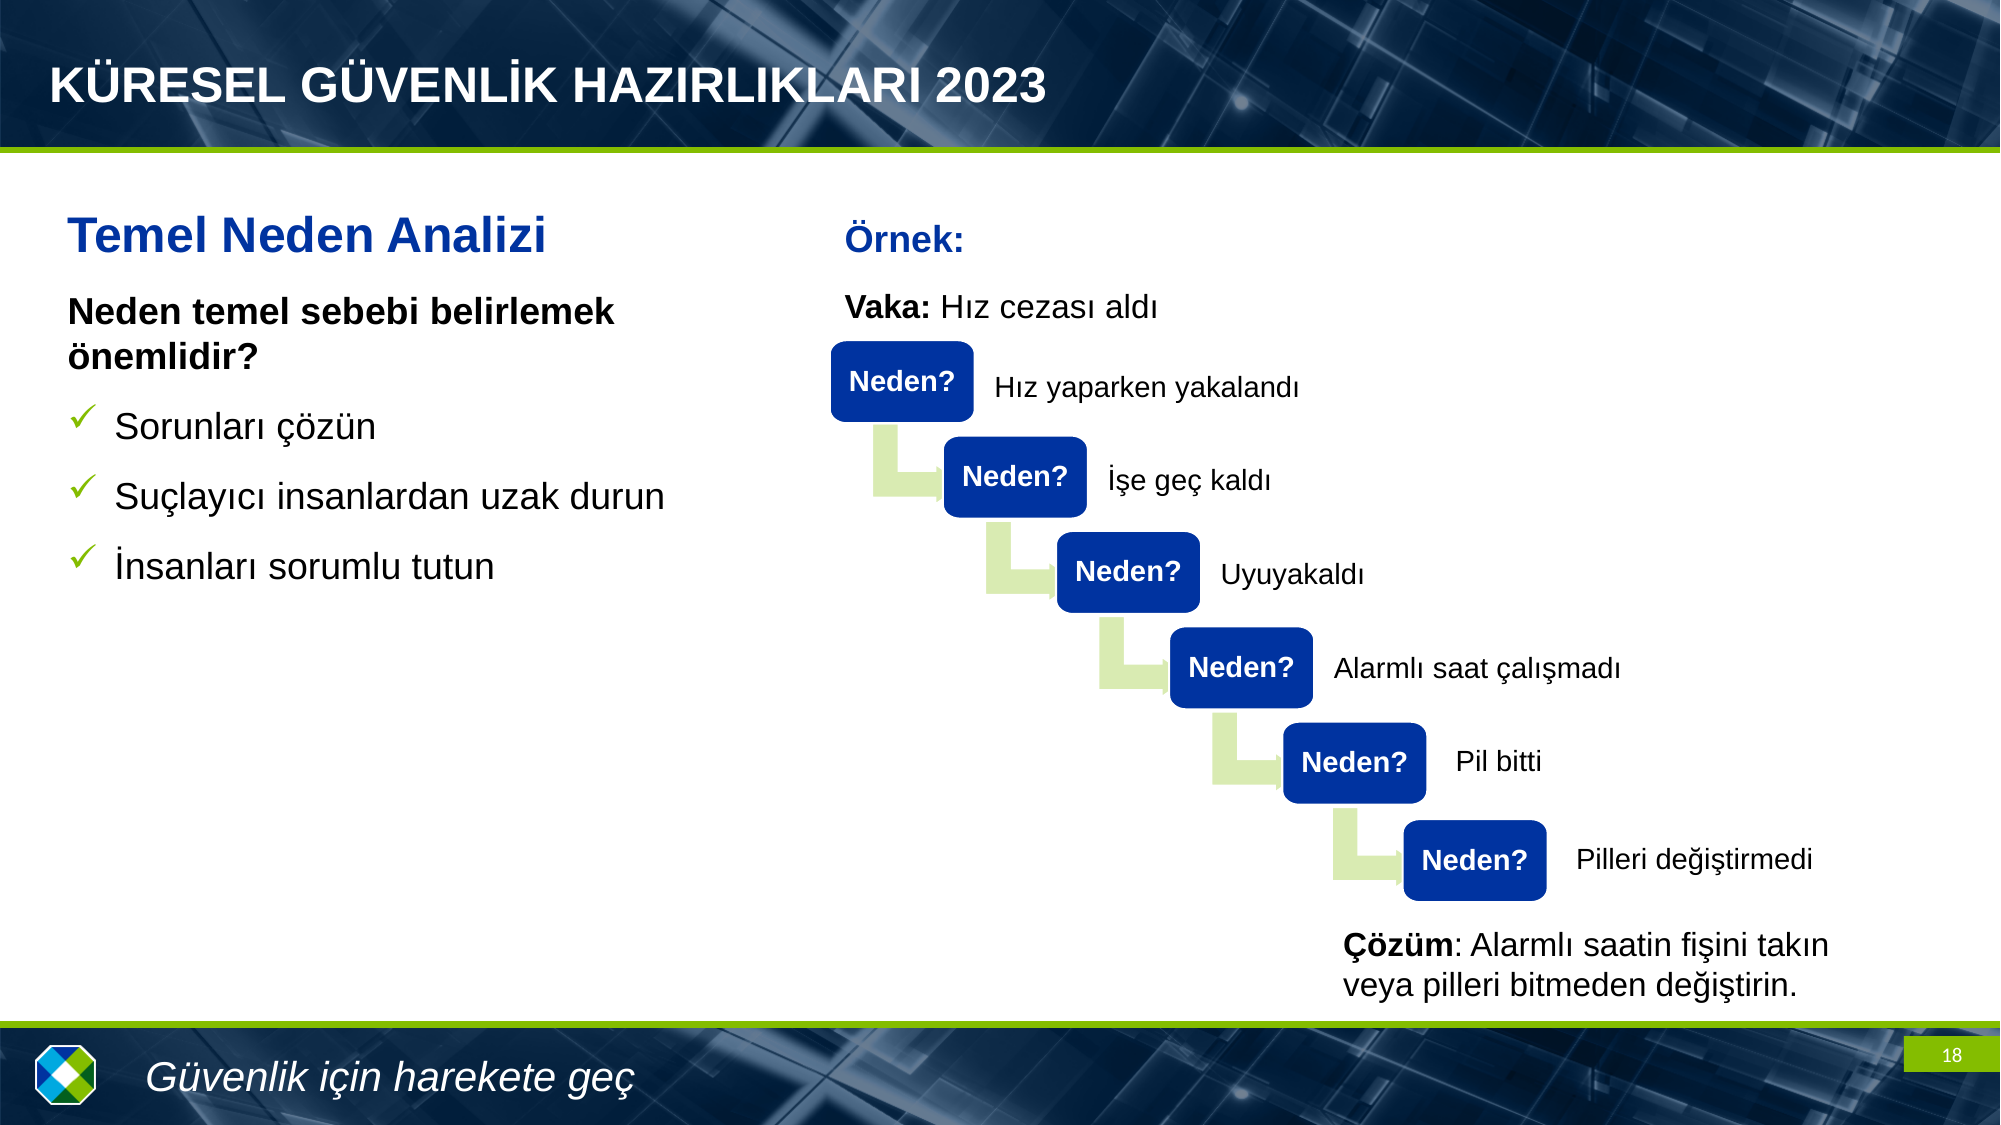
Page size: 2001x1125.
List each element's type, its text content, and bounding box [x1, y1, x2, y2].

text_box İşe geç kaldı [1100, 442, 1542, 521]
text_box Alarmlı saat çalışmadı [1326, 630, 1769, 708]
text_box Örnek: Vaka: Hız cezası aldı [829, 207, 1949, 333]
text_box Neden? [1054, 529, 1203, 616]
text_box [1097, 616, 1168, 700]
text_box Pil bitti [1440, 723, 1882, 802]
text_box Temel Neden Analizi Neden temel sebebi belirlemek önemlidir? Sorunları çözün Suçlayıcı insanlardan uzak durun İnsanları sorumlu tutun [52, 194, 689, 595]
text_box Pilleri değiştirmedi [1560, 821, 2000, 899]
picture [0, 0, 2000, 149]
text_box Neden? [1168, 625, 1316, 711]
picture [0, 1025, 2000, 1125]
text_box [1330, 806, 1401, 891]
text_box [1210, 711, 1281, 795]
text_box [984, 520, 1054, 604]
text_box Neden? [1281, 720, 1429, 806]
text_box [870, 425, 941, 507]
text_box Hız yaparken yakalandı [987, 349, 1429, 427]
text_box Neden? [941, 434, 1089, 520]
text_box Neden? [828, 339, 976, 425]
text_box Uyuyakaldı [1213, 536, 1656, 614]
text_box Neden? [1401, 818, 1549, 904]
text_box Çözüm: Alarmlı saatin fişini takın veya pilleri bitmeden değiştirin. [1328, 915, 2000, 1011]
